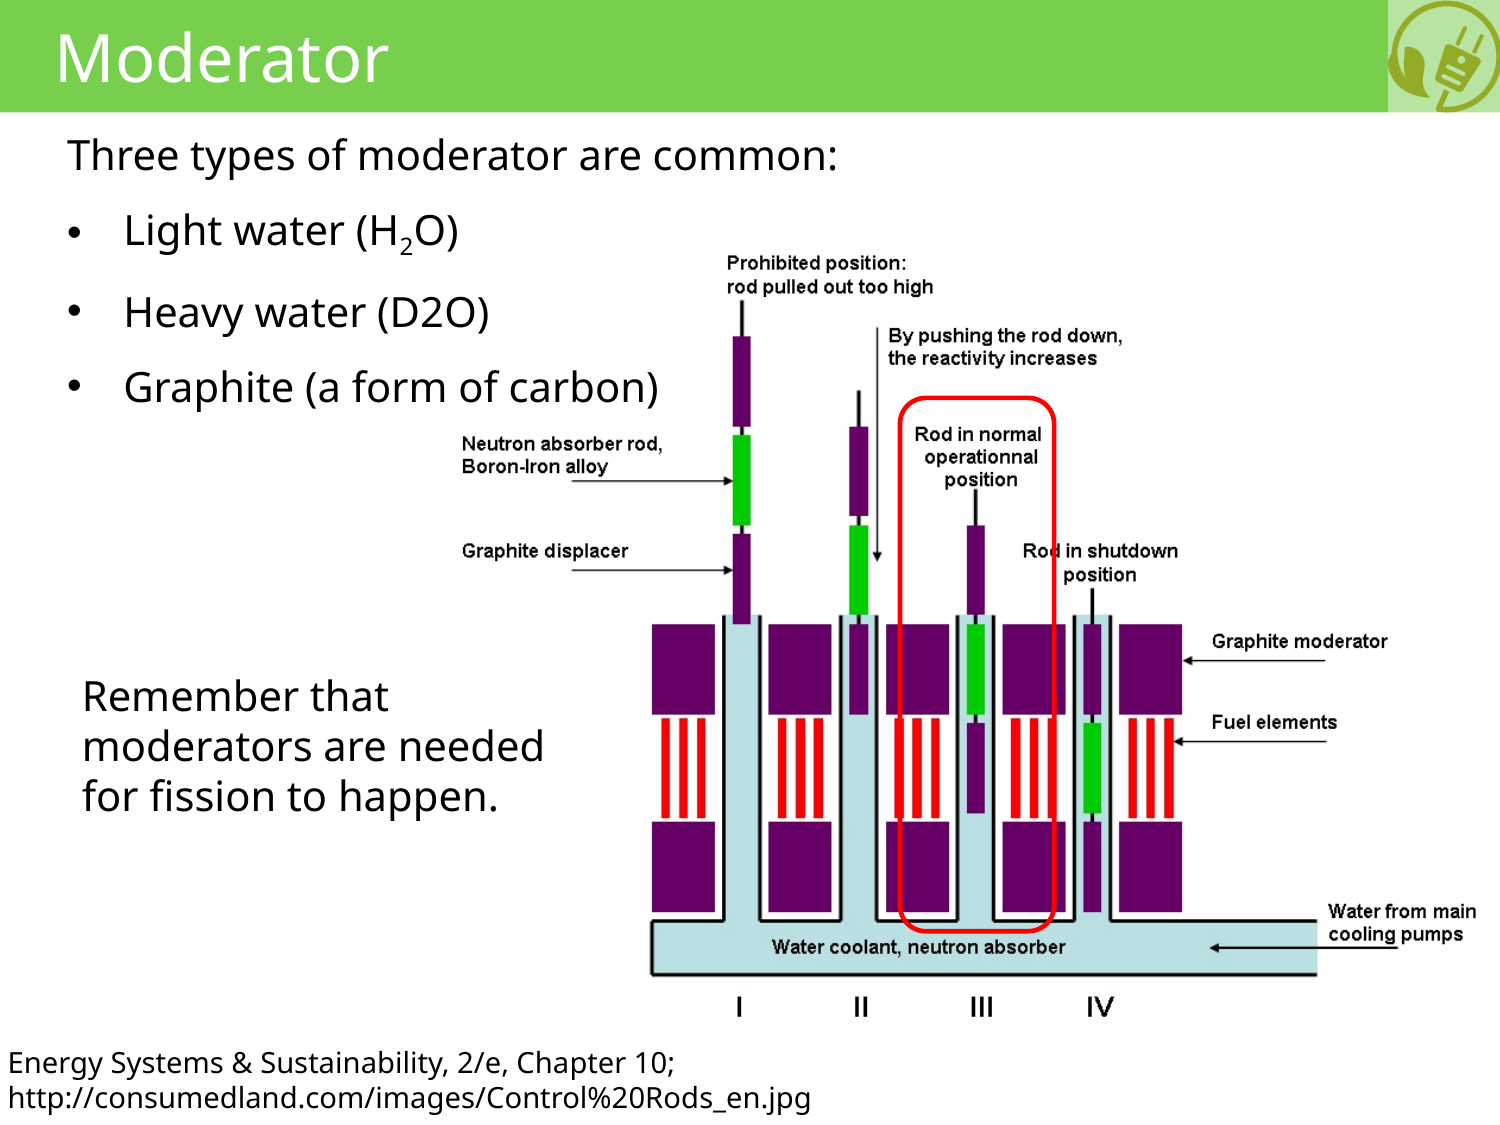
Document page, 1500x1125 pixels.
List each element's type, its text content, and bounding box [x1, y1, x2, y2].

picture [1388, 0, 1500, 114]
text_box Three types of moderator are common: Light water (H2O) Heavy water (D2O) Graphite (a form of carbon) [52, 121, 915, 418]
text_box Energy Systems & Sustainability, 2/e, Chapter 10; http://consumedland.com/images/Control%20Rods_en.jpg [0, 1036, 828, 1122]
text_box Moderator [40, 8, 406, 103]
text_box Remember that moderators are needed for fission to happen. [67, 662, 449, 828]
picture [449, 246, 1490, 1030]
text_box [0, 0, 1388, 113]
